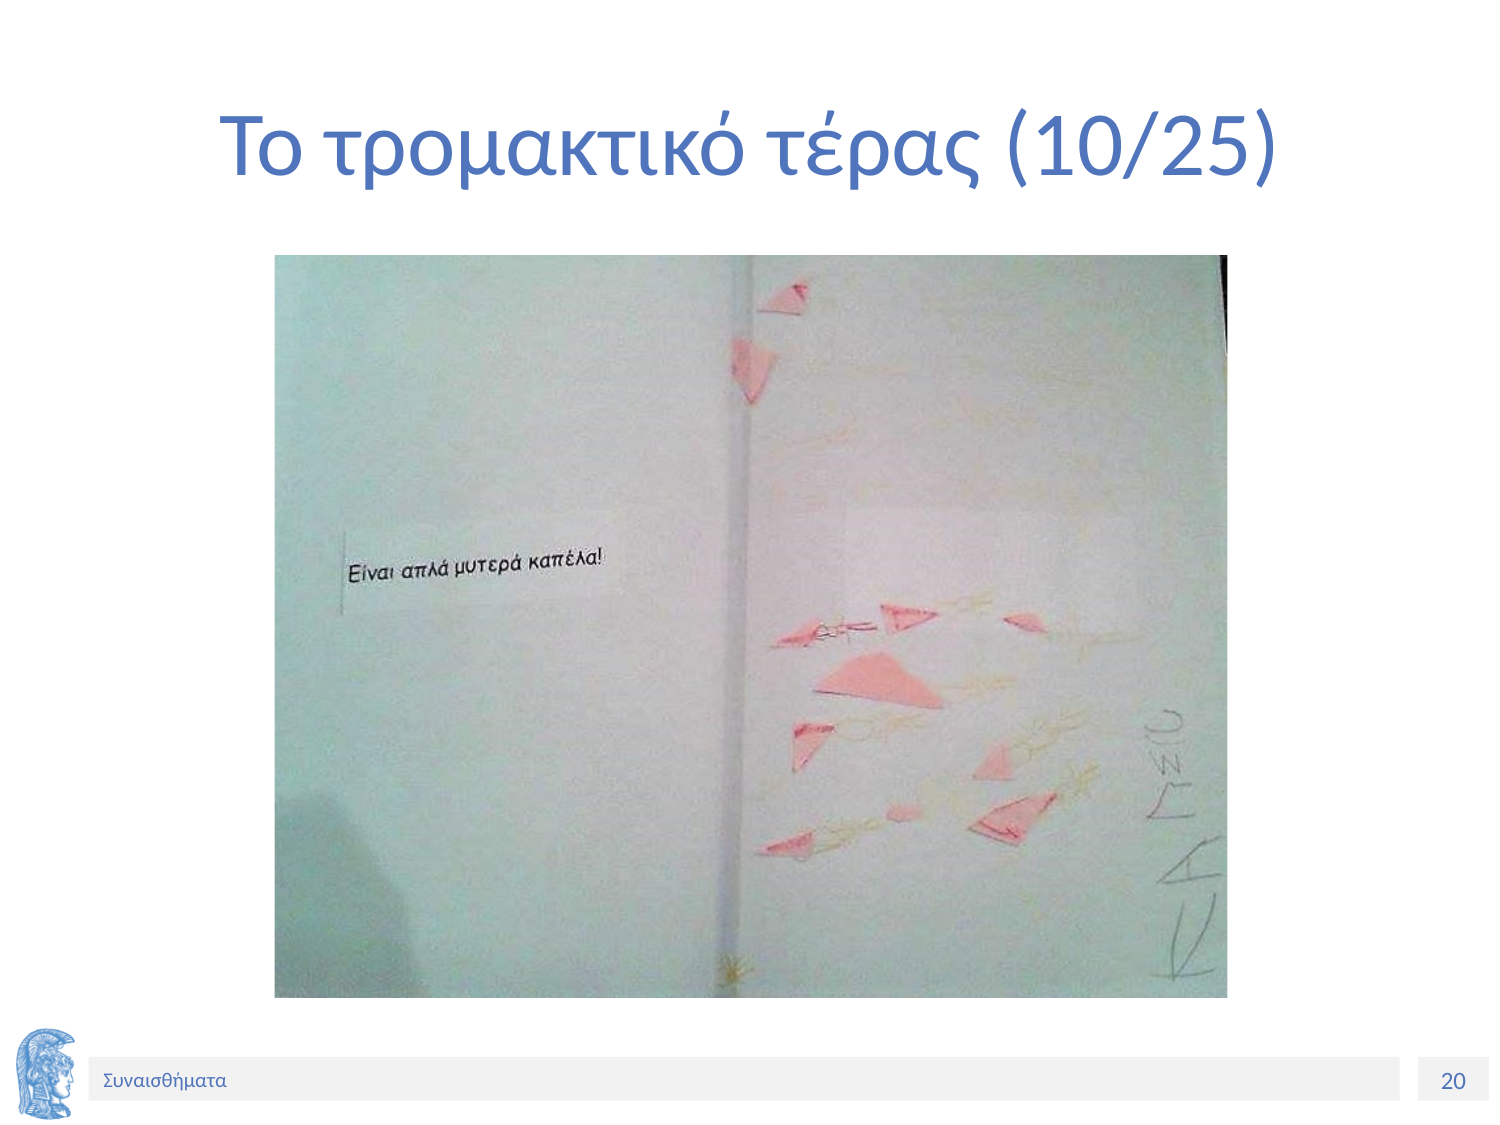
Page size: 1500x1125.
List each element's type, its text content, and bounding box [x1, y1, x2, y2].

picture [9, 1025, 81, 1120]
title Το τρομακτικό τέρας (10/25) [75, 45, 1425, 233]
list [274, 255, 1228, 999]
